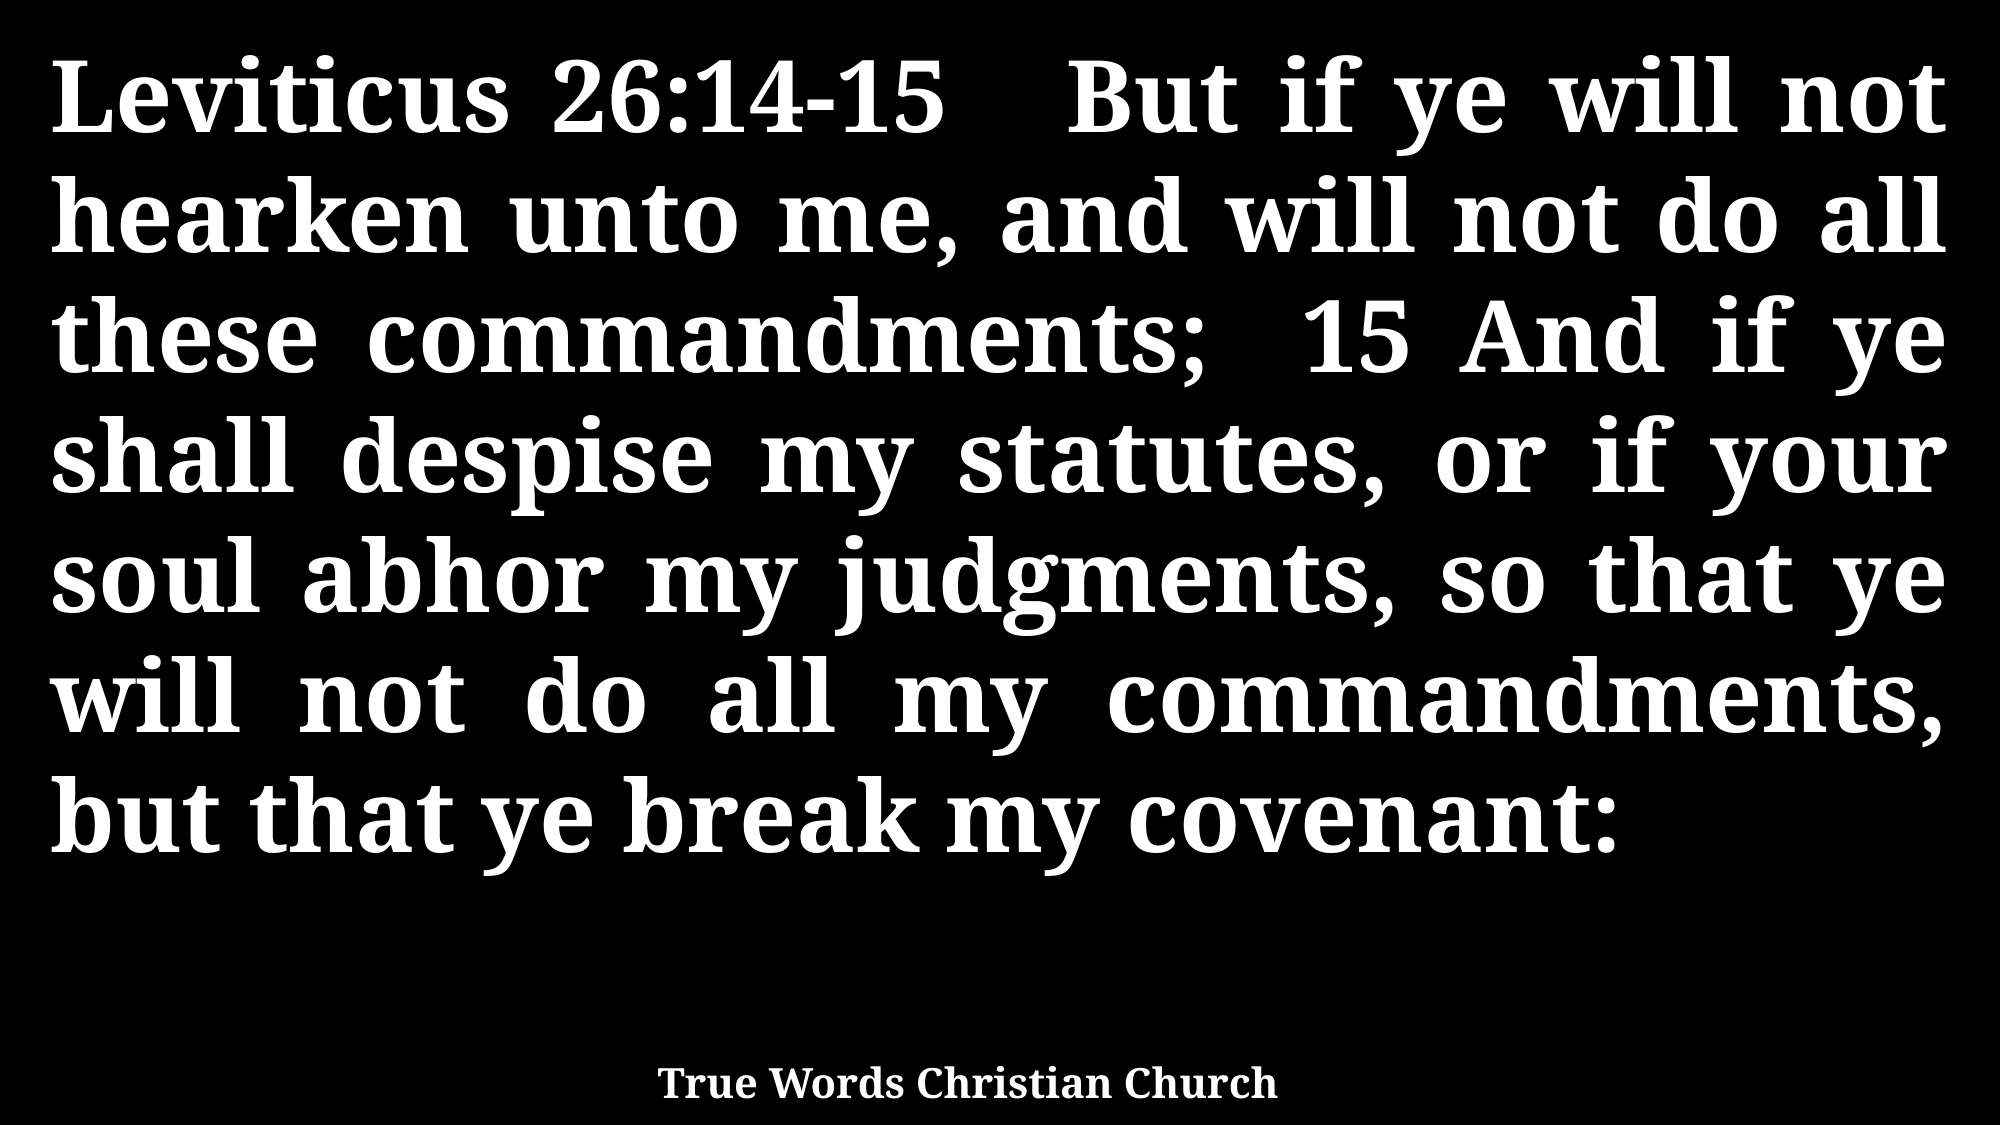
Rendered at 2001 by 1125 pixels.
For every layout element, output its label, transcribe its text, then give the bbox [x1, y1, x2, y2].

text_box True Words Christian Church [642, 1049, 1294, 1114]
text_box Leviticus 26:14-15 But if ye will not hearken unto me, and will not do all these commandments; 15 And if ye shall despise my statutes, or if your soul abhor my judgments, so that ye will not do all my commandments, but that ye break my covenant: [35, 25, 1965, 880]
